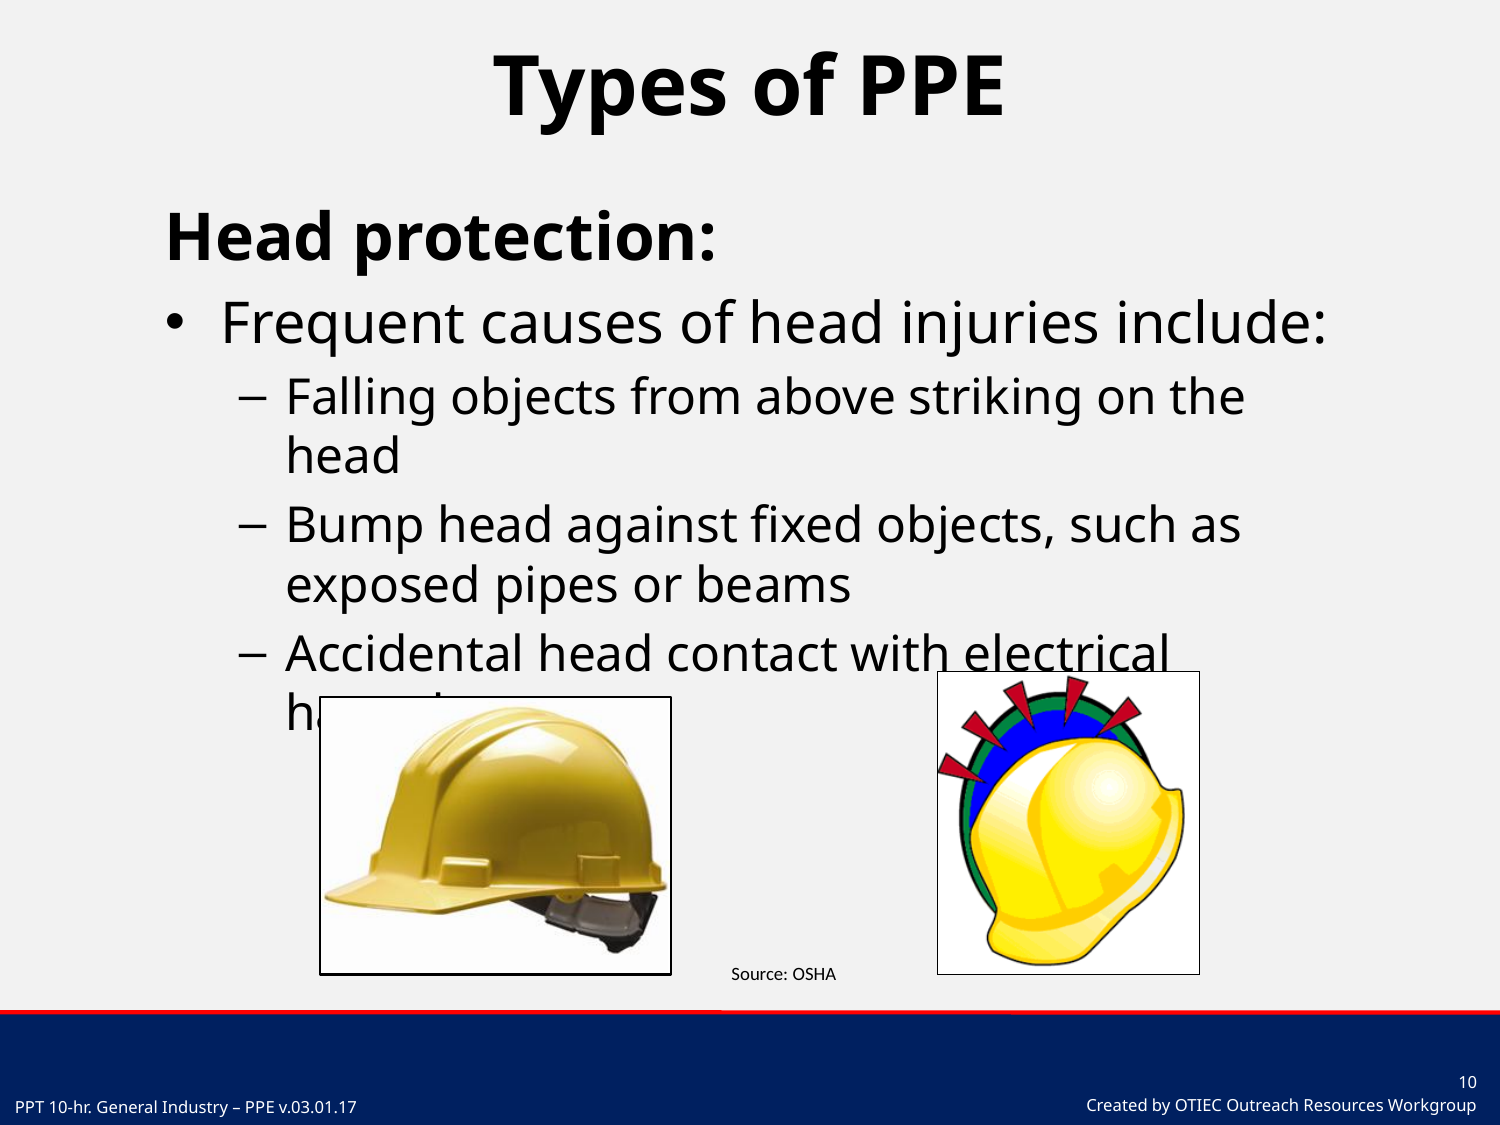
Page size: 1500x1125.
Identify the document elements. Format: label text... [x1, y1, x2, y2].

title Types of PPE [75, 24, 1425, 163]
text_box Source: OSHA [676, 954, 891, 992]
picture [320, 698, 671, 974]
picture [937, 671, 1201, 975]
list Head protection: Frequent causes of head injuries include: Falling objects from above striking on the head Bump head against fixed objects, such as exposed pipes or beams Accidental head contact with electrical hazards [150, 187, 1363, 750]
